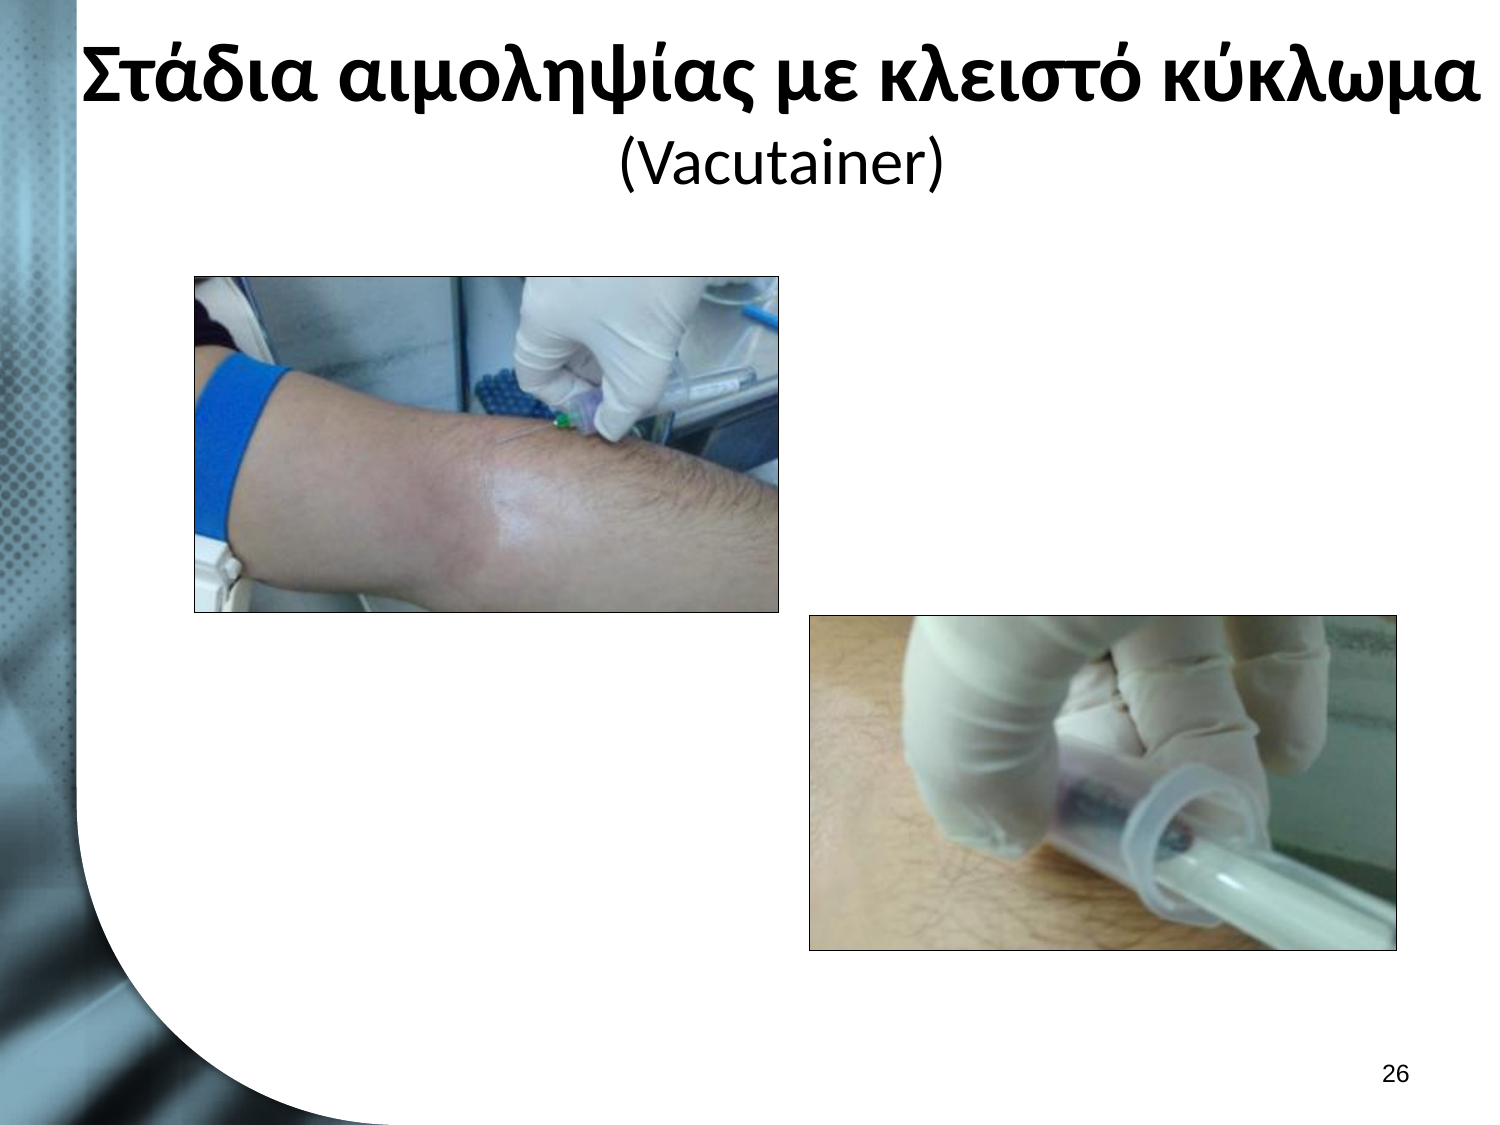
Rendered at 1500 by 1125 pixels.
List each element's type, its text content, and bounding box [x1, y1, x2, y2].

title Στάδια αιμοληψίας με κλειστό κύκλωμα (Vacutainer) [64, 19, 1500, 197]
slide_number 25 [1074, 1042, 1425, 1103]
picture [808, 615, 1397, 951]
picture [194, 276, 779, 613]
